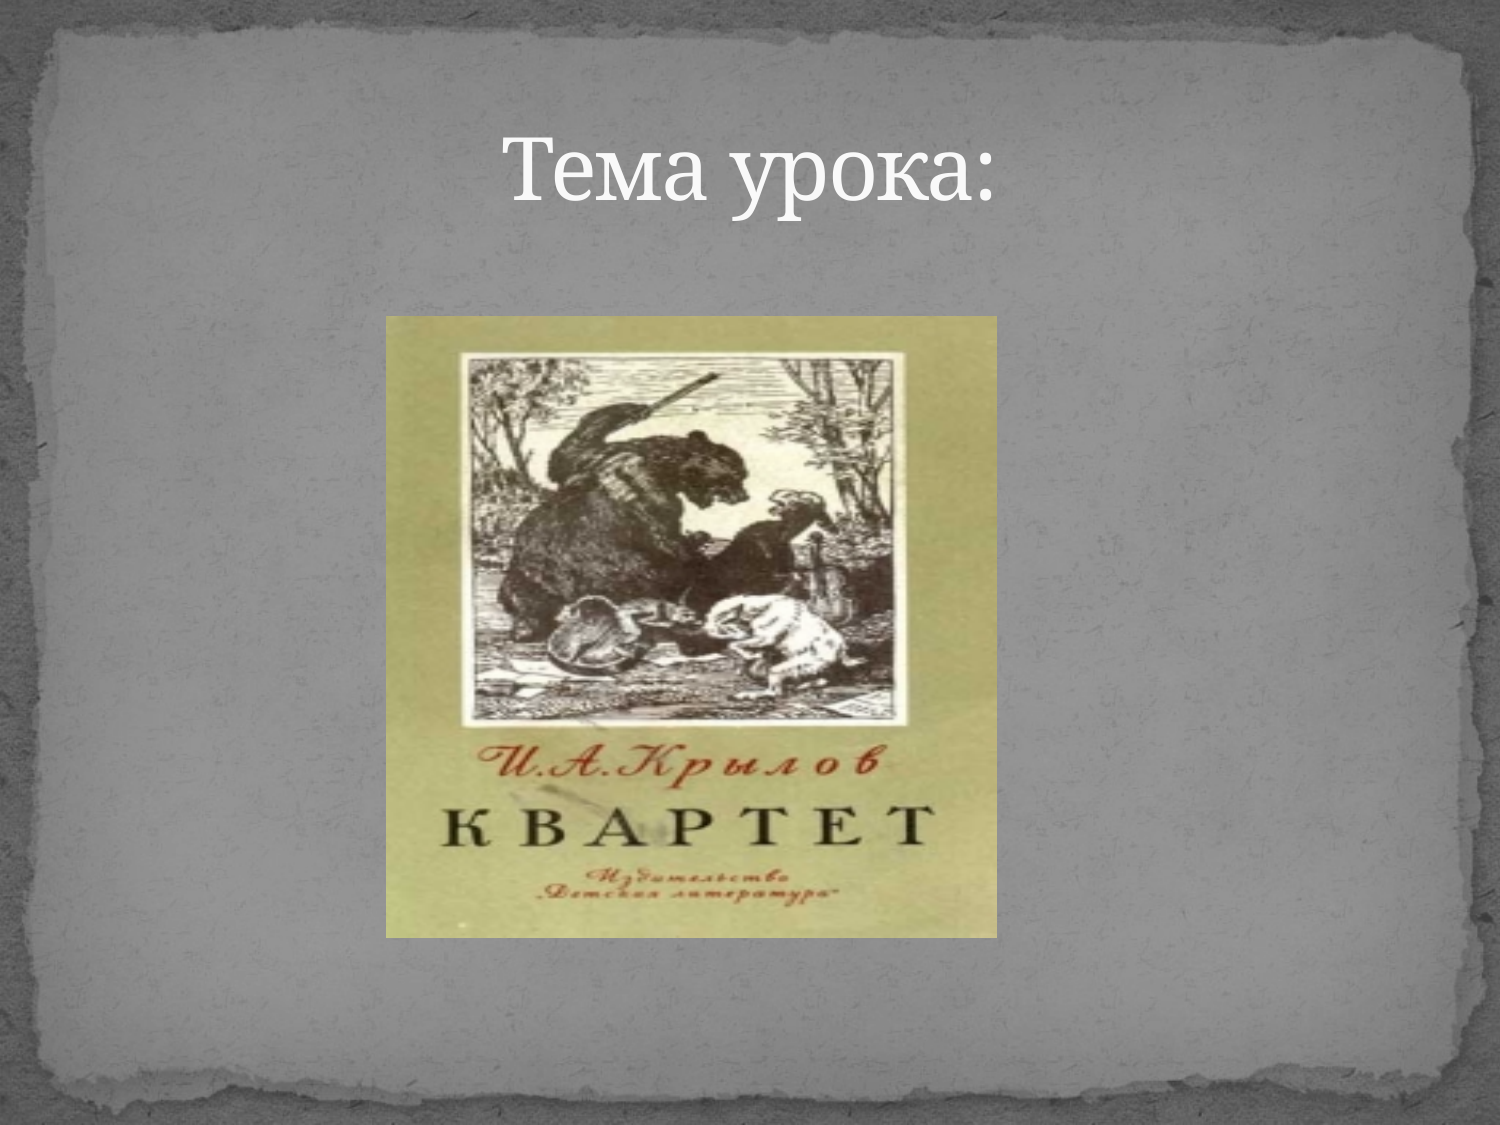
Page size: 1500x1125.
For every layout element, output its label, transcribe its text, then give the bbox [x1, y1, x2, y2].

picture [386, 316, 997, 938]
title Тема урока: [74, 24, 1425, 225]
